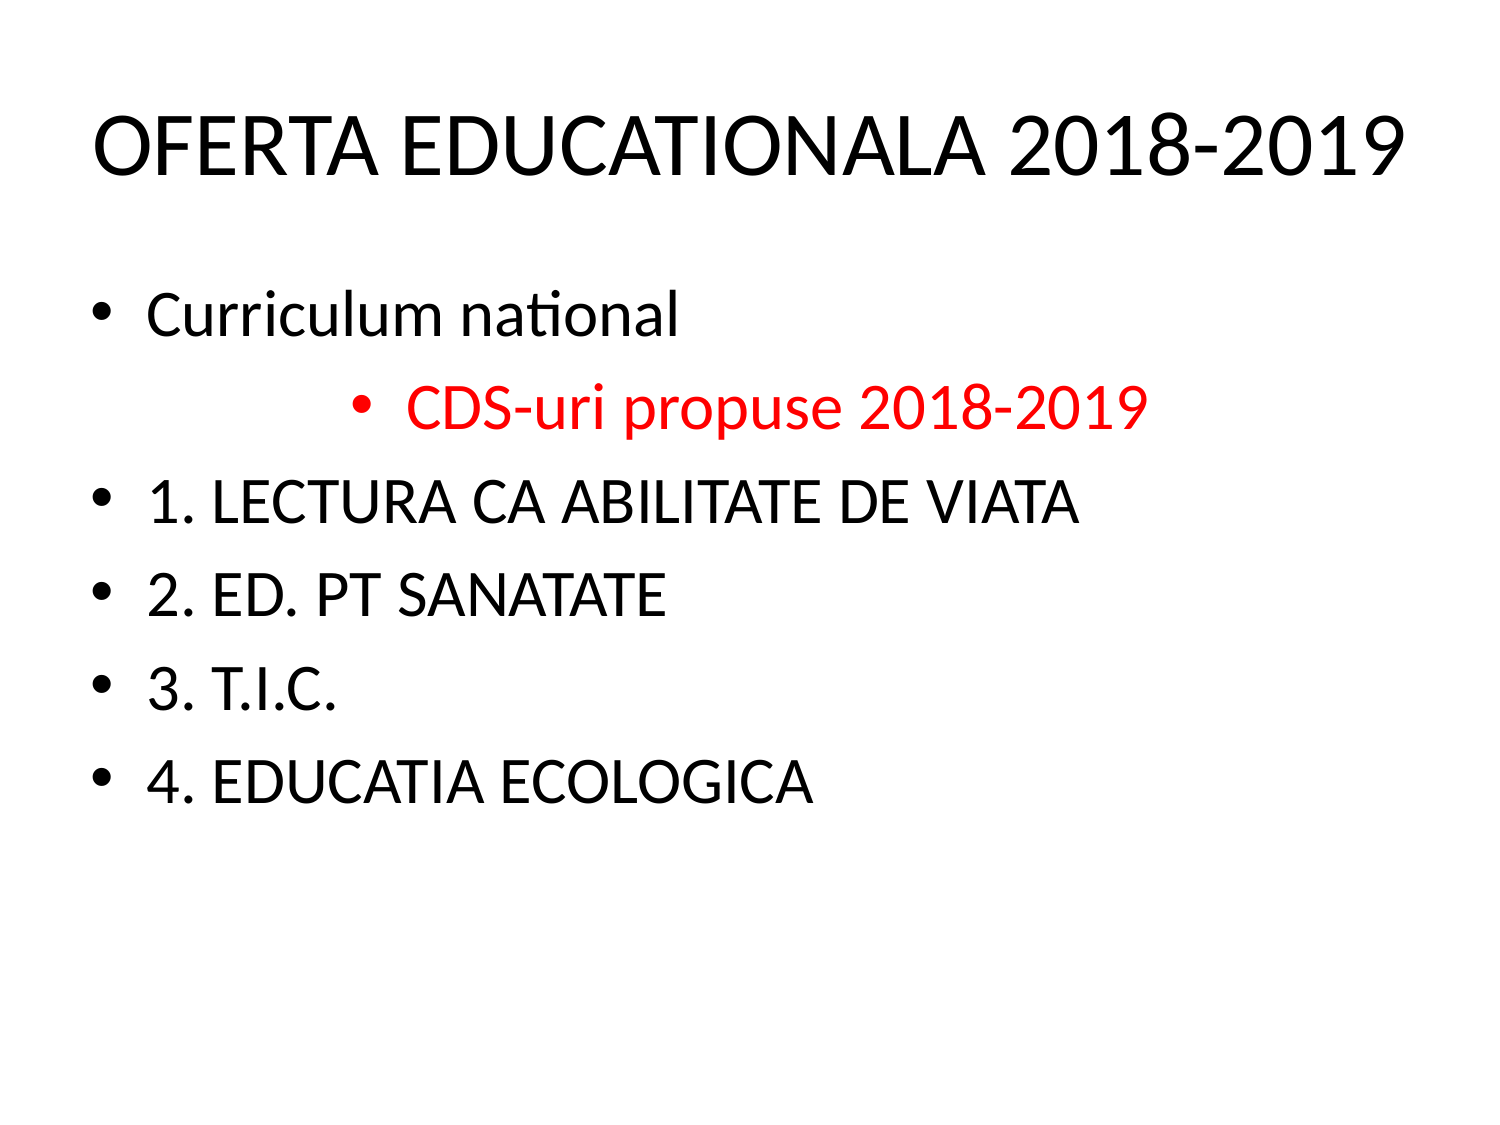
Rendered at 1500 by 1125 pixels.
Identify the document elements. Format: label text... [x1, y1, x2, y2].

title OFERTA EDUCATIONALA 2018-2019 [75, 45, 1425, 233]
list Curriculum national CDS-uri propuse 2018-2019 1. LECTURA CA ABILITATE DE VIATA 2. ED. PT SANATATE 3. T.I.C. 4. EDUCATIA ECOLOGICA [75, 262, 1425, 1005]
